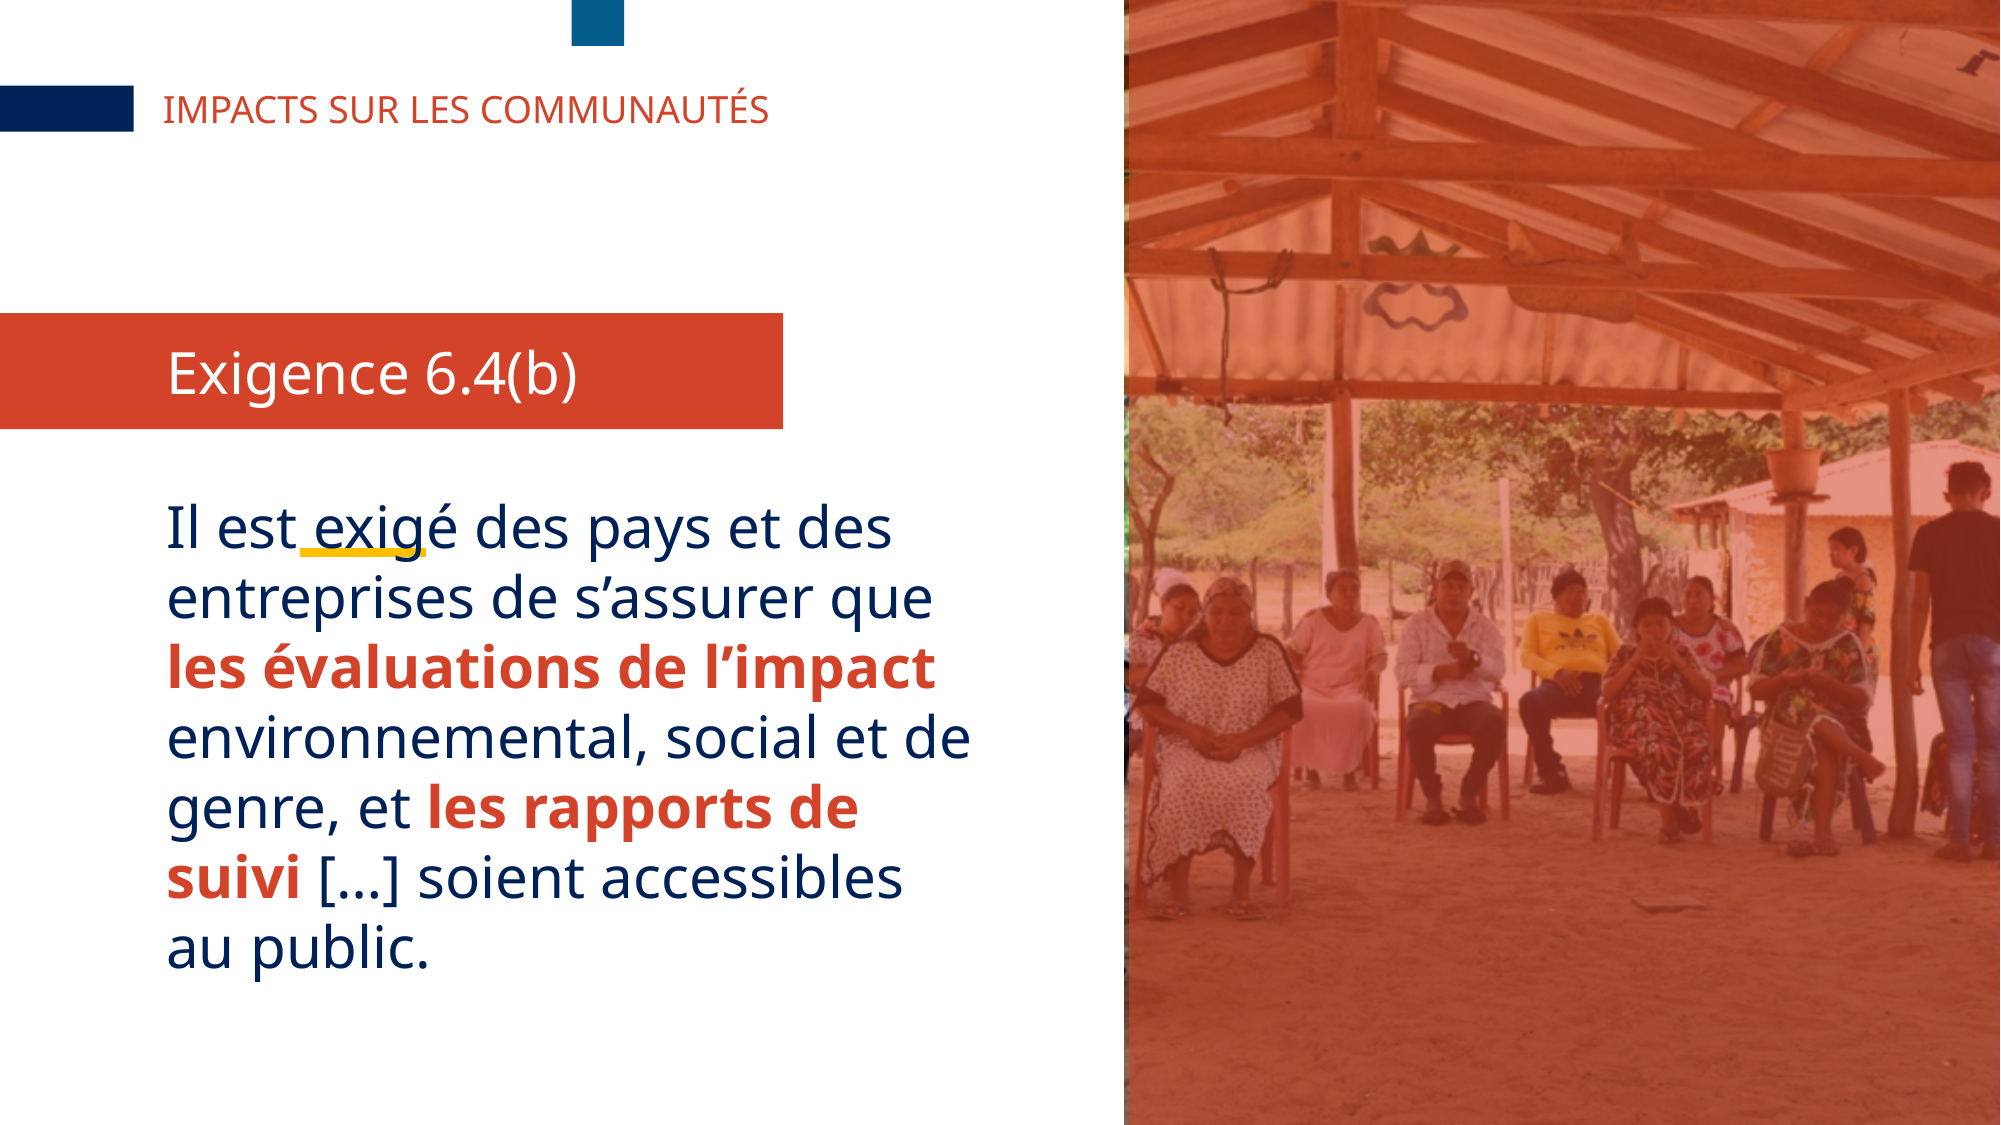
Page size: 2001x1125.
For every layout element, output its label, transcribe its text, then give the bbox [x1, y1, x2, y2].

text_box [0, 310, 786, 432]
text_box Il est exigé des pays et des entreprises de s’assurer que les évaluations de l’impact environnemental, social et de genre, et les rapports de suivi […] soient accessibles au public. [151, 482, 1000, 988]
text_box Exigence 6.4(b) [151, 328, 798, 414]
picture [1124, 0, 2000, 1125]
text_box IMPACTS SUR LES COMMUNAUTÉS [133, 78, 1109, 138]
